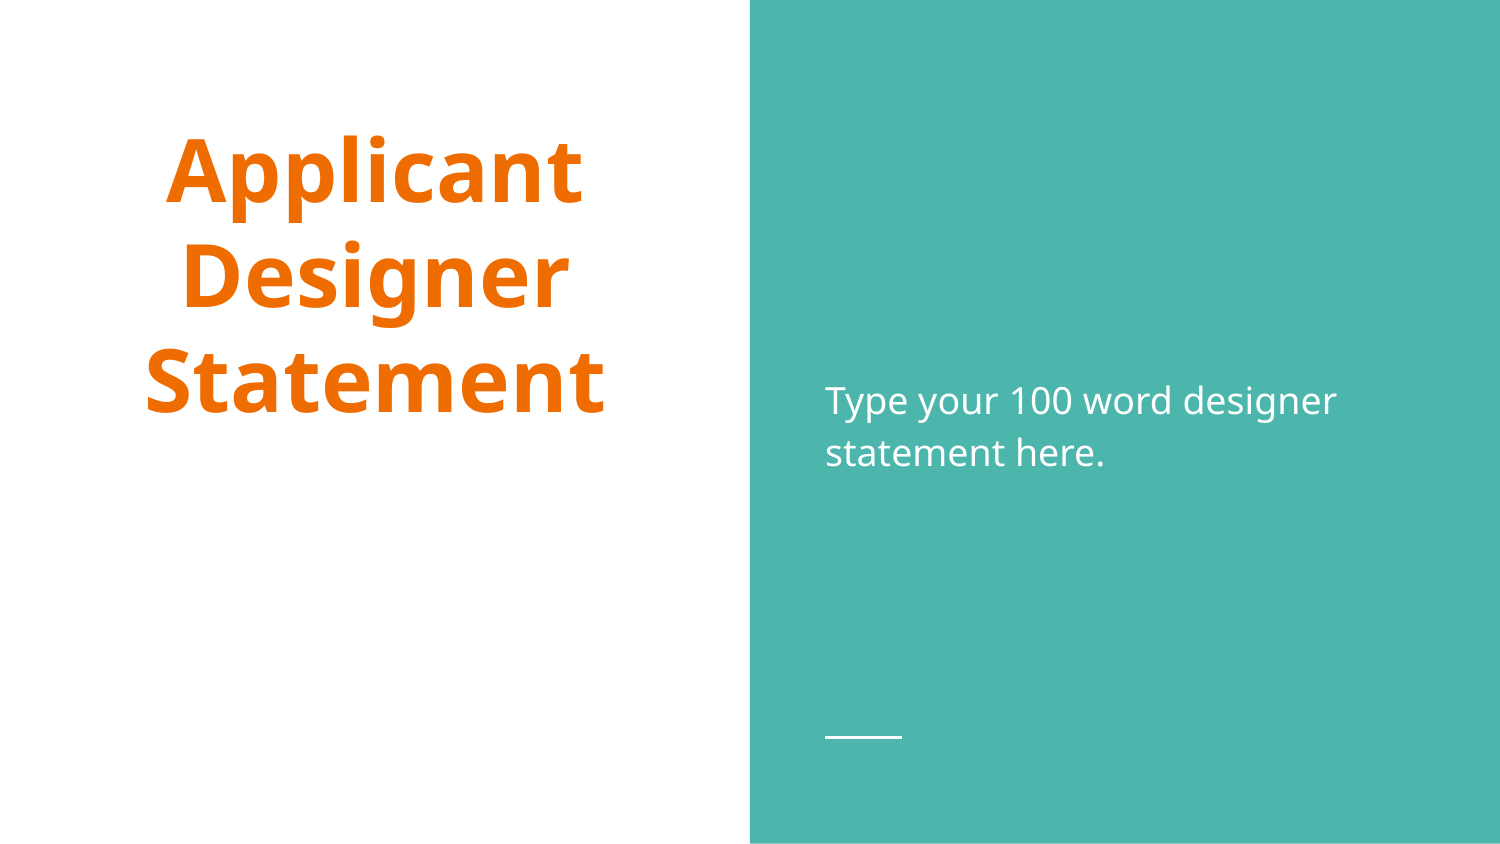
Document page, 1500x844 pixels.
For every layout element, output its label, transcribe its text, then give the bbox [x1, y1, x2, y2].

list Type your 100 word designer statement here. [810, 118, 1440, 725]
title Applicant Designer Statement [43, 170, 708, 446]
